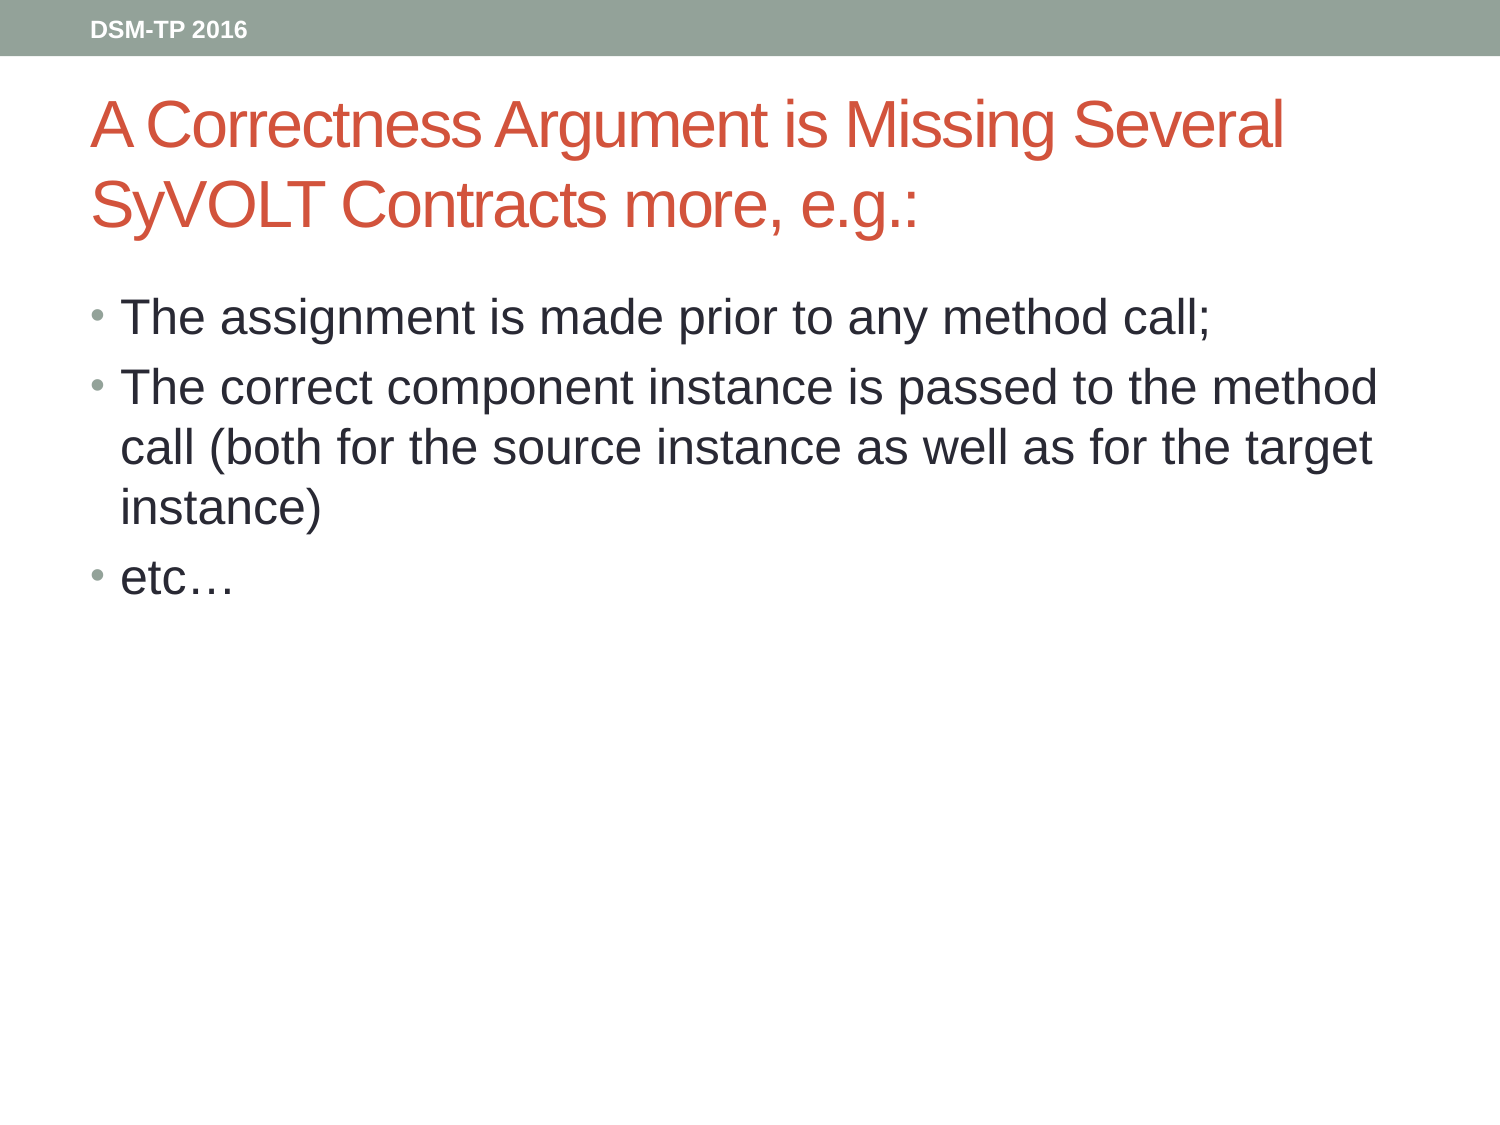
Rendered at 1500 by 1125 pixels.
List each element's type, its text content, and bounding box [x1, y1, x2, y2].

title A Correctness Argument is Missing Several SyVOLT Contracts more, e.g.: [75, 79, 1425, 242]
list The assignment is made prior to any method call; The correct component instance is passed to the method call (both for the source instance as well as for the target instance) etc… [75, 276, 1425, 1077]
